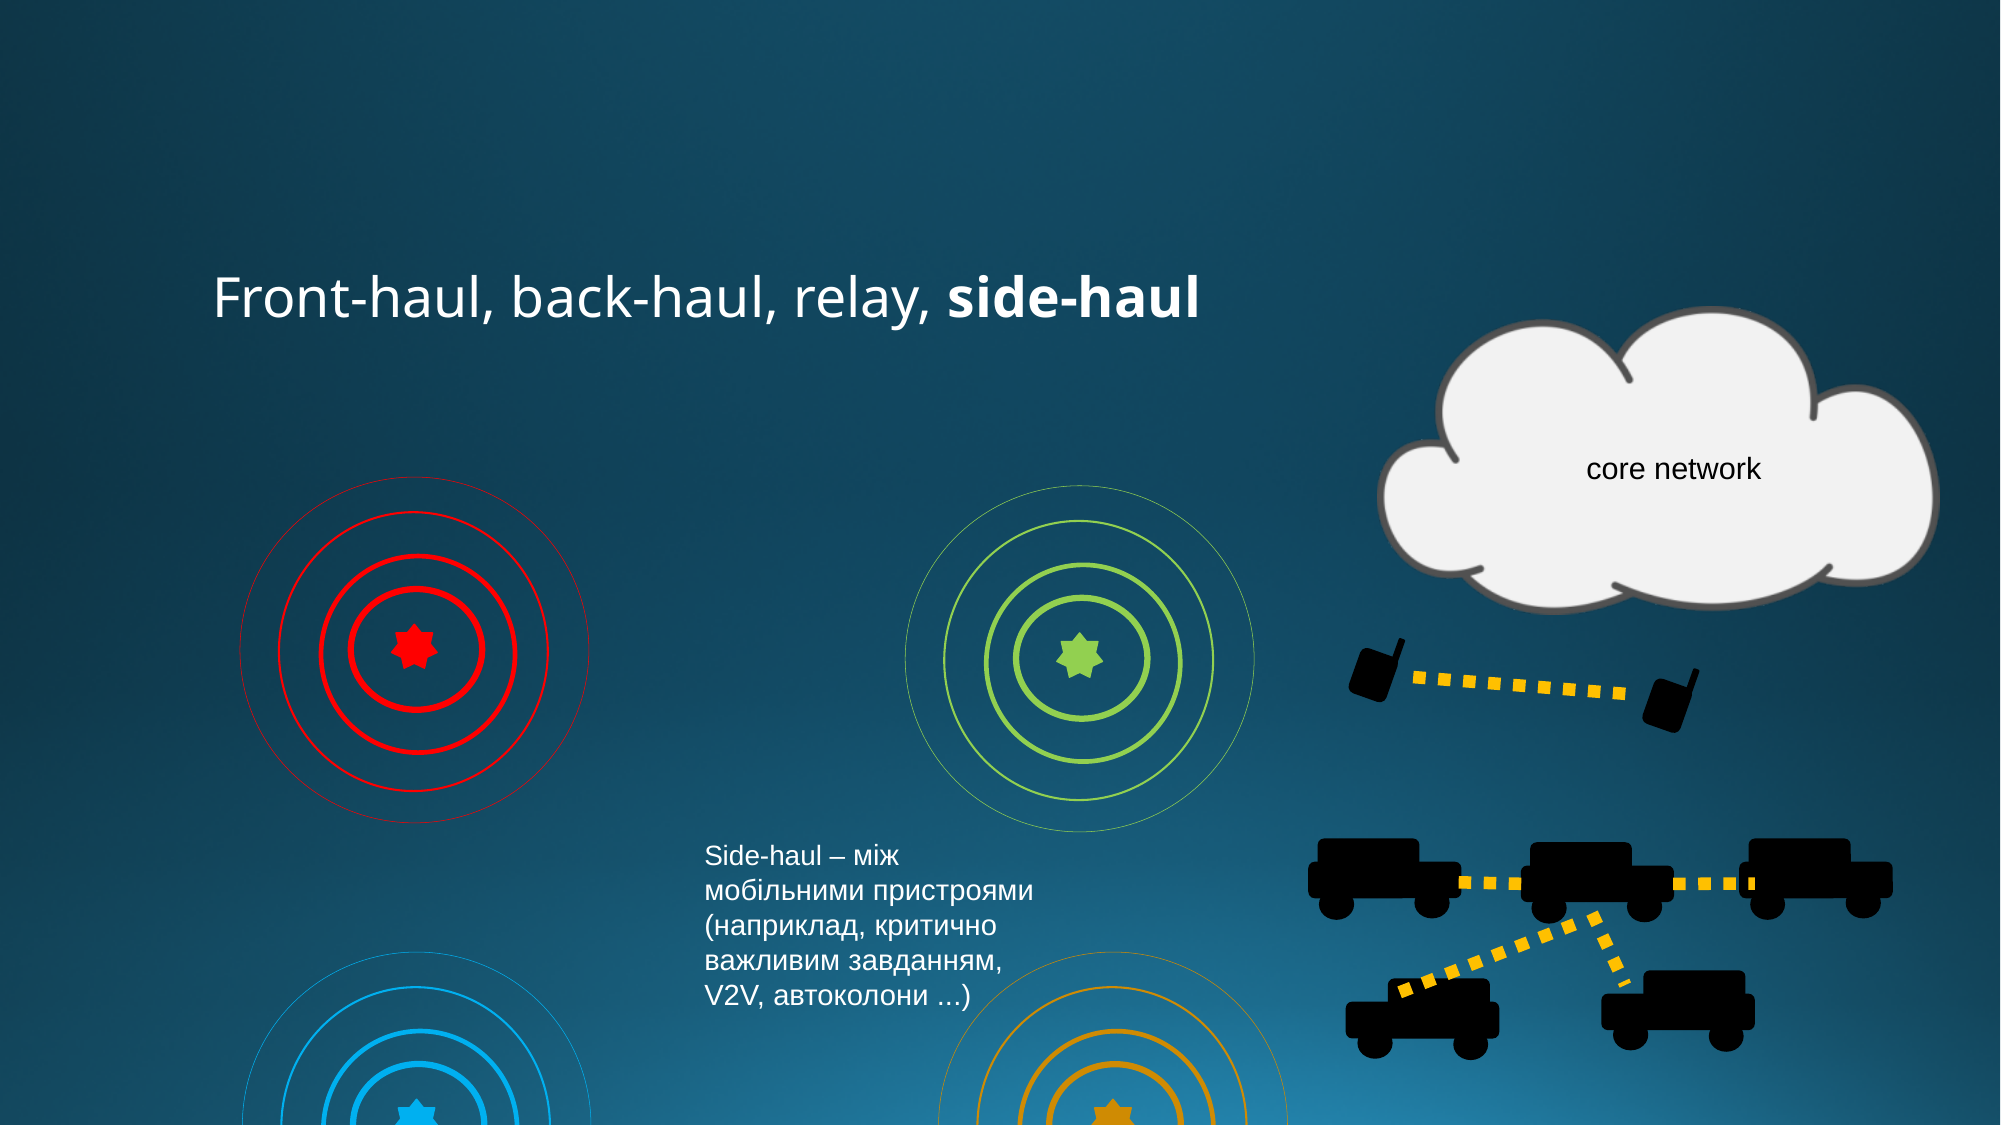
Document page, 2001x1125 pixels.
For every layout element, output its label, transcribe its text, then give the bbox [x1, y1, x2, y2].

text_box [1346, 979, 1499, 1060]
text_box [1739, 839, 1892, 919]
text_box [1602, 971, 1755, 1051]
text_box Side-haul – між мобільними пристроями (наприклад, критично важливим завданням, V2V, автоколони ...) [684, 826, 1070, 1022]
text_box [1413, 676, 1638, 695]
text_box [239, 477, 589, 823]
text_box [242, 951, 591, 1125]
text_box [1488, 924, 1575, 997]
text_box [1591, 913, 1626, 986]
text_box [938, 951, 1288, 1125]
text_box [1358, 632, 1397, 700]
picture [0, 0, 2001, 1125]
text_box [905, 485, 1255, 832]
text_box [1308, 839, 1461, 919]
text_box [1652, 663, 1691, 731]
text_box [1521, 842, 1674, 923]
text_box Front-haul, back-haul, relay, side-haul [92, 251, 1977, 527]
